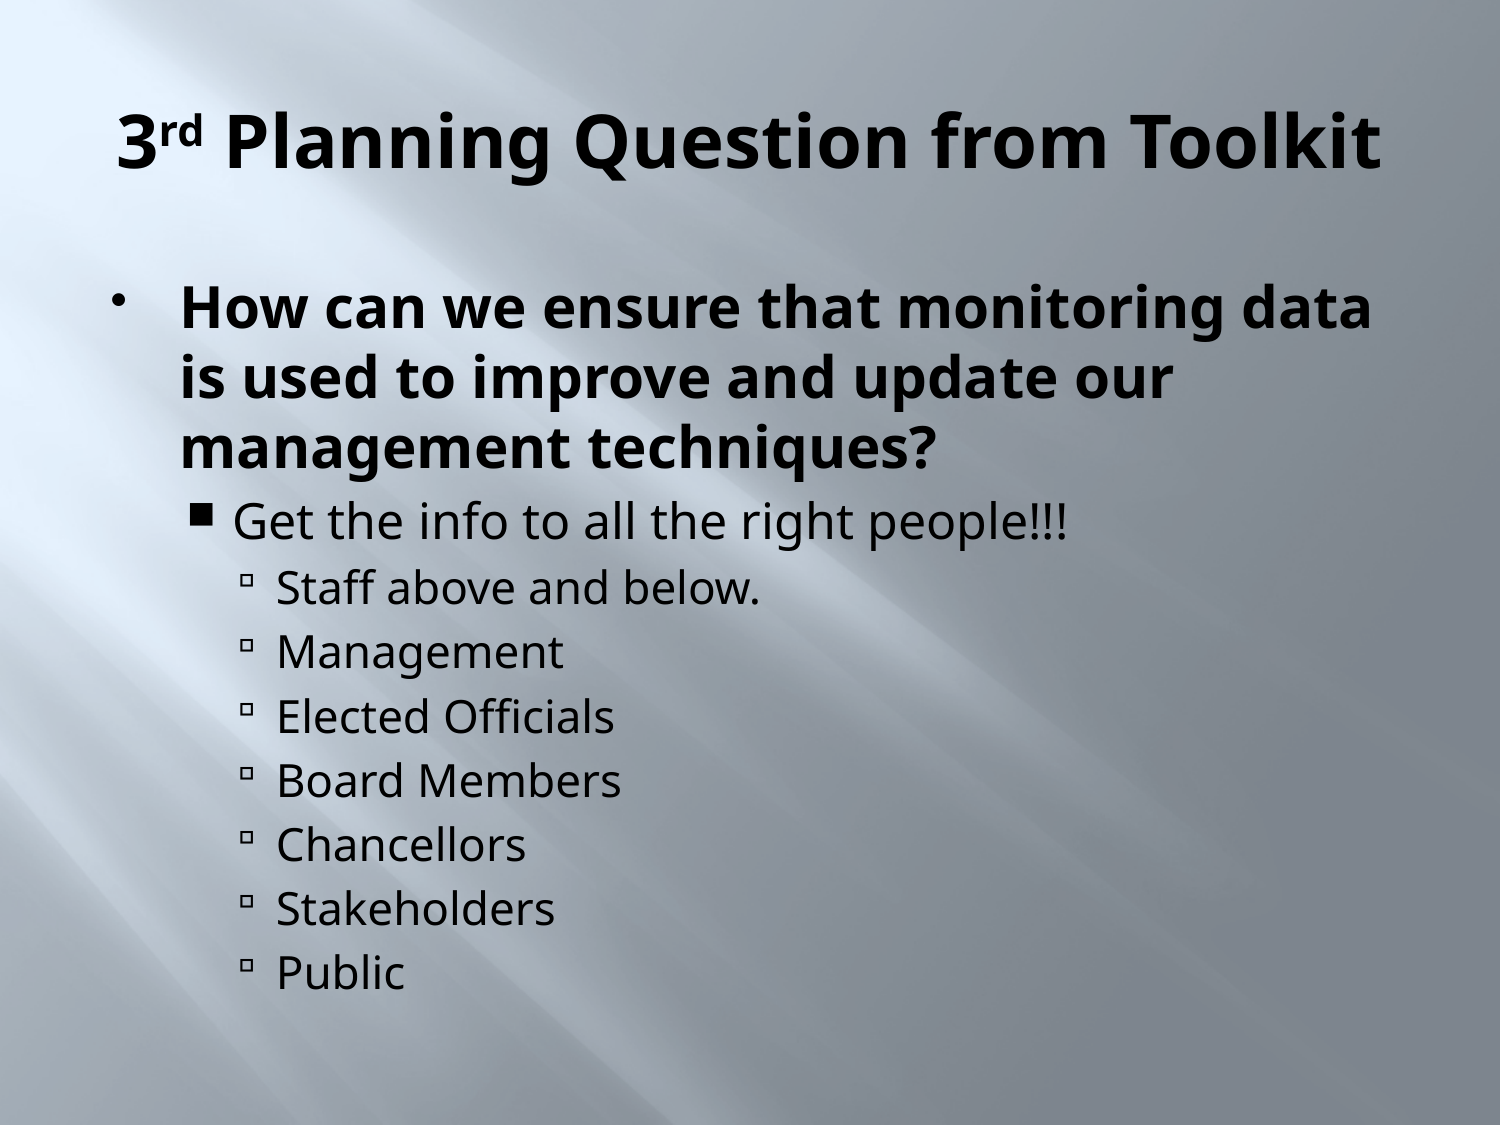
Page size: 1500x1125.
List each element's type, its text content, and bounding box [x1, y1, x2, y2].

title 3rd Planning Question from Toolkit [75, 45, 1425, 233]
list How can we ensure that monitoring data is used to improve and update our management techniques? Get the info to all the right people!!! Staff above and below. Management Elected Officials Board Members Chancellors Stakeholders Public [75, 262, 1425, 1035]
